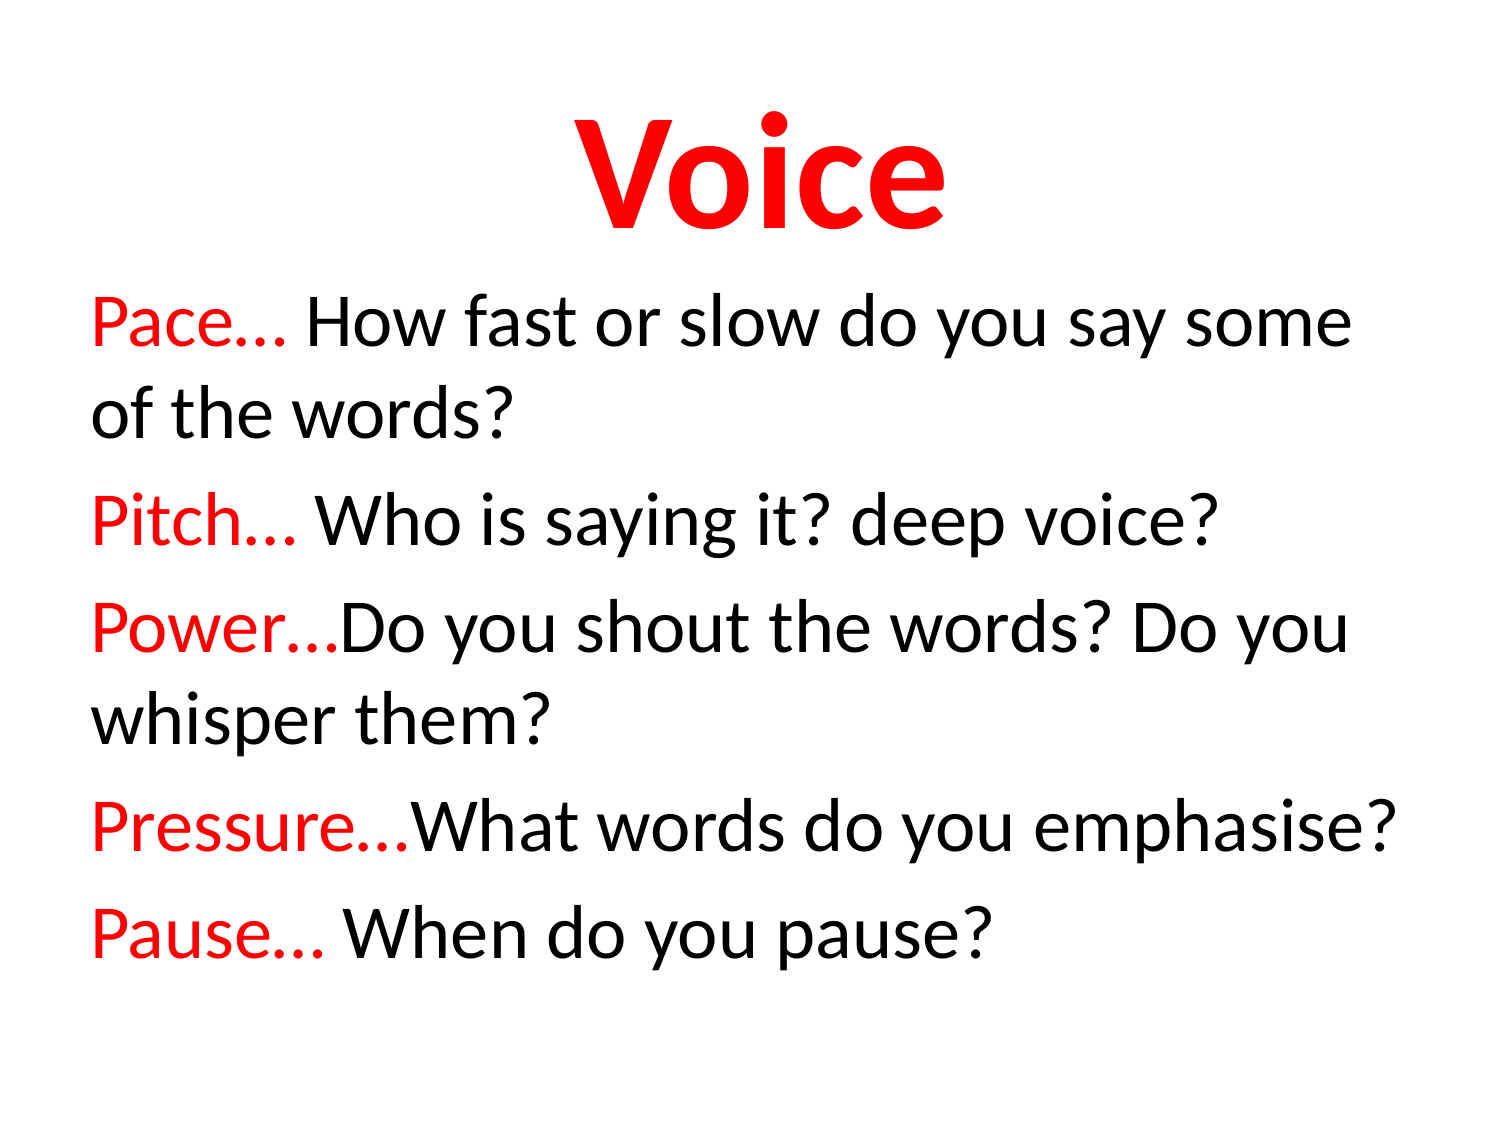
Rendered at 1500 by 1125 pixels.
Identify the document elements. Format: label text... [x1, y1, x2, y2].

text_box Voice [218, 54, 1306, 270]
list Pace… How fast or slow do you say some of the words? Pitch… Who is saying it? deep voice? Power…Do you shout the words? Do you whisper them? Pressure…What words do you emphasise? Pause… When do you pause? [75, 262, 1425, 1005]
